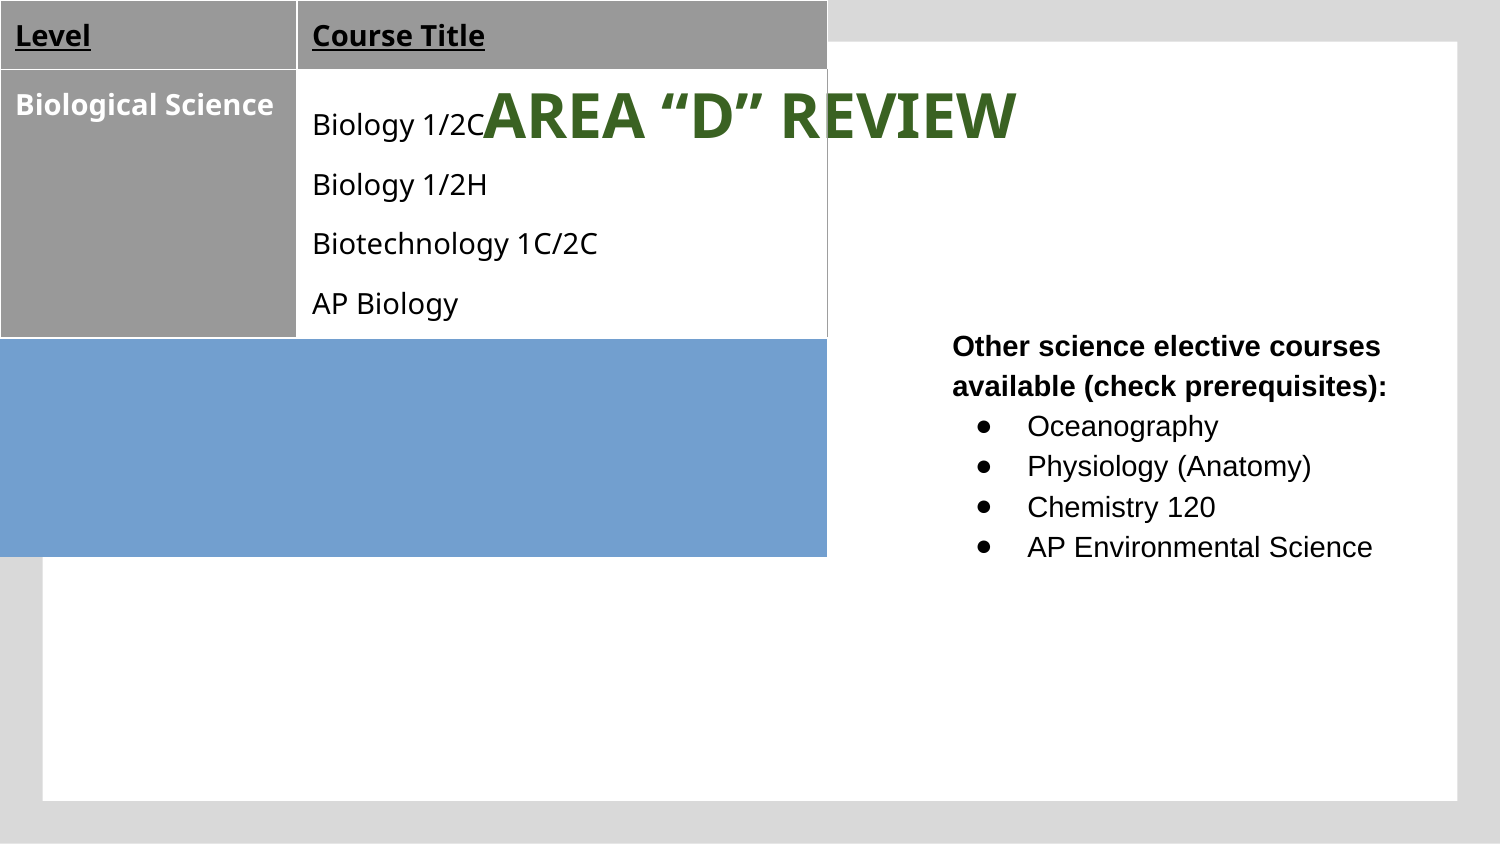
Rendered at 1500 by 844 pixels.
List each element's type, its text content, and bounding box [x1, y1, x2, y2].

table_header Course Title [298, 1, 827, 69]
text_box Other science elective courses available (check prerequisites): Oceanography Physiology (Anatomy) Chemistry 120 AP Environmental Science [937, 307, 1427, 598]
table_cell Biological Science [1, 70, 296, 337]
text_box AREA “D” REVIEW [828, 64, 1455, 164]
table_header Level [1, 1, 296, 69]
table_cell Biology 1/2C Biology 1/2H Biotechnology 1C/2C AP Biology [298, 70, 827, 337]
